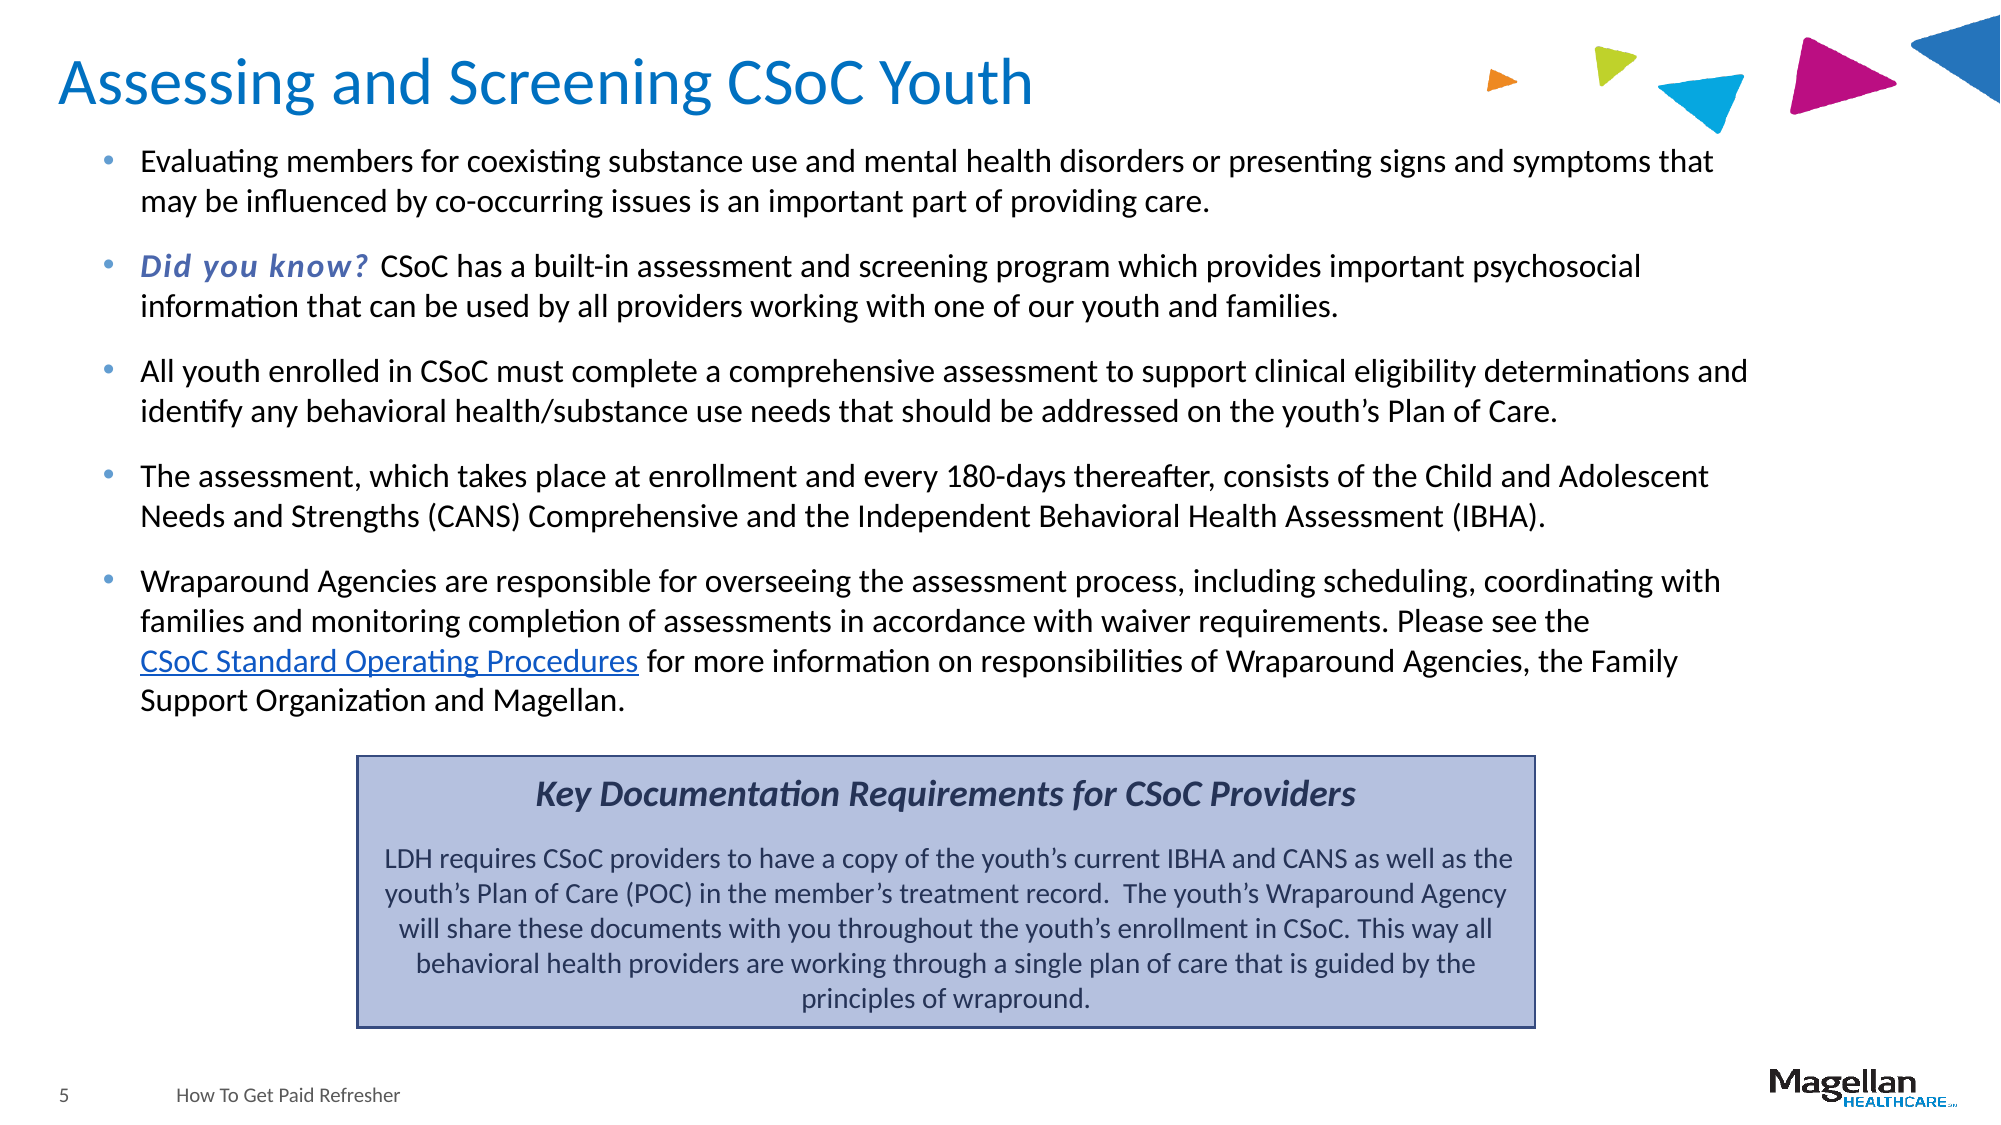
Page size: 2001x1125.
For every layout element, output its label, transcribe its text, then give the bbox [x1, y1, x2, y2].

text_box Key Documentation Requirements for CSoC Providers LDH requires CSoC providers to have a copy of the youth’s current IBHA and CANS as well as the youth’s Plan of Care (POC) in the member’s treatment record. The youth’s Wraparound Agency will share these documents with you throughout the youth’s enrollment in CSoC. This way all behavioral health providers are working through a single plan of care that is guided by the principles of wrapround. [356, 755, 1536, 1029]
picture [1437, 0, 2000, 152]
picture [1770, 1069, 1957, 1107]
list Evaluating members for coexisting substance use and mental health disorders or presenting signs and symptoms that may be influenced by co-occurring issues is an important part of providing care. Did you know? CSoC has a built-in assessment and screening program which provides important psychosocial information that can be used by all providers working with one of our youth and families. All youth enrolled in CSoC must complete a comprehensive assessment to support clinical eligibility determinations and identify any behavioral health/substance use needs that should be addressed on the youth’s Plan of Care. The assessment, which takes place at enrollment and every 180-days thereafter, consists of the Child and Adolescent Needs and Strengths (CANS) Comprehensive and the Independent Behavioral Health Assessment (IBHA). Wraparound Agencies are responsible for overseeing the assessment process, including scheduling, coordinating with families and monitoring completion of assessments in accordance with waiver requirements. Please see the CSoC Standard Operating Procedures for more information on responsibilities of Wraparound Agencies, the Family Support Organization and Magellan. [87, 132, 1793, 763]
footer How To Get Paid Refresher [161, 1054, 1757, 1115]
title Assessing and Screening CSoC Youth [43, 39, 1459, 225]
slide_number 5 [43, 1054, 132, 1115]
